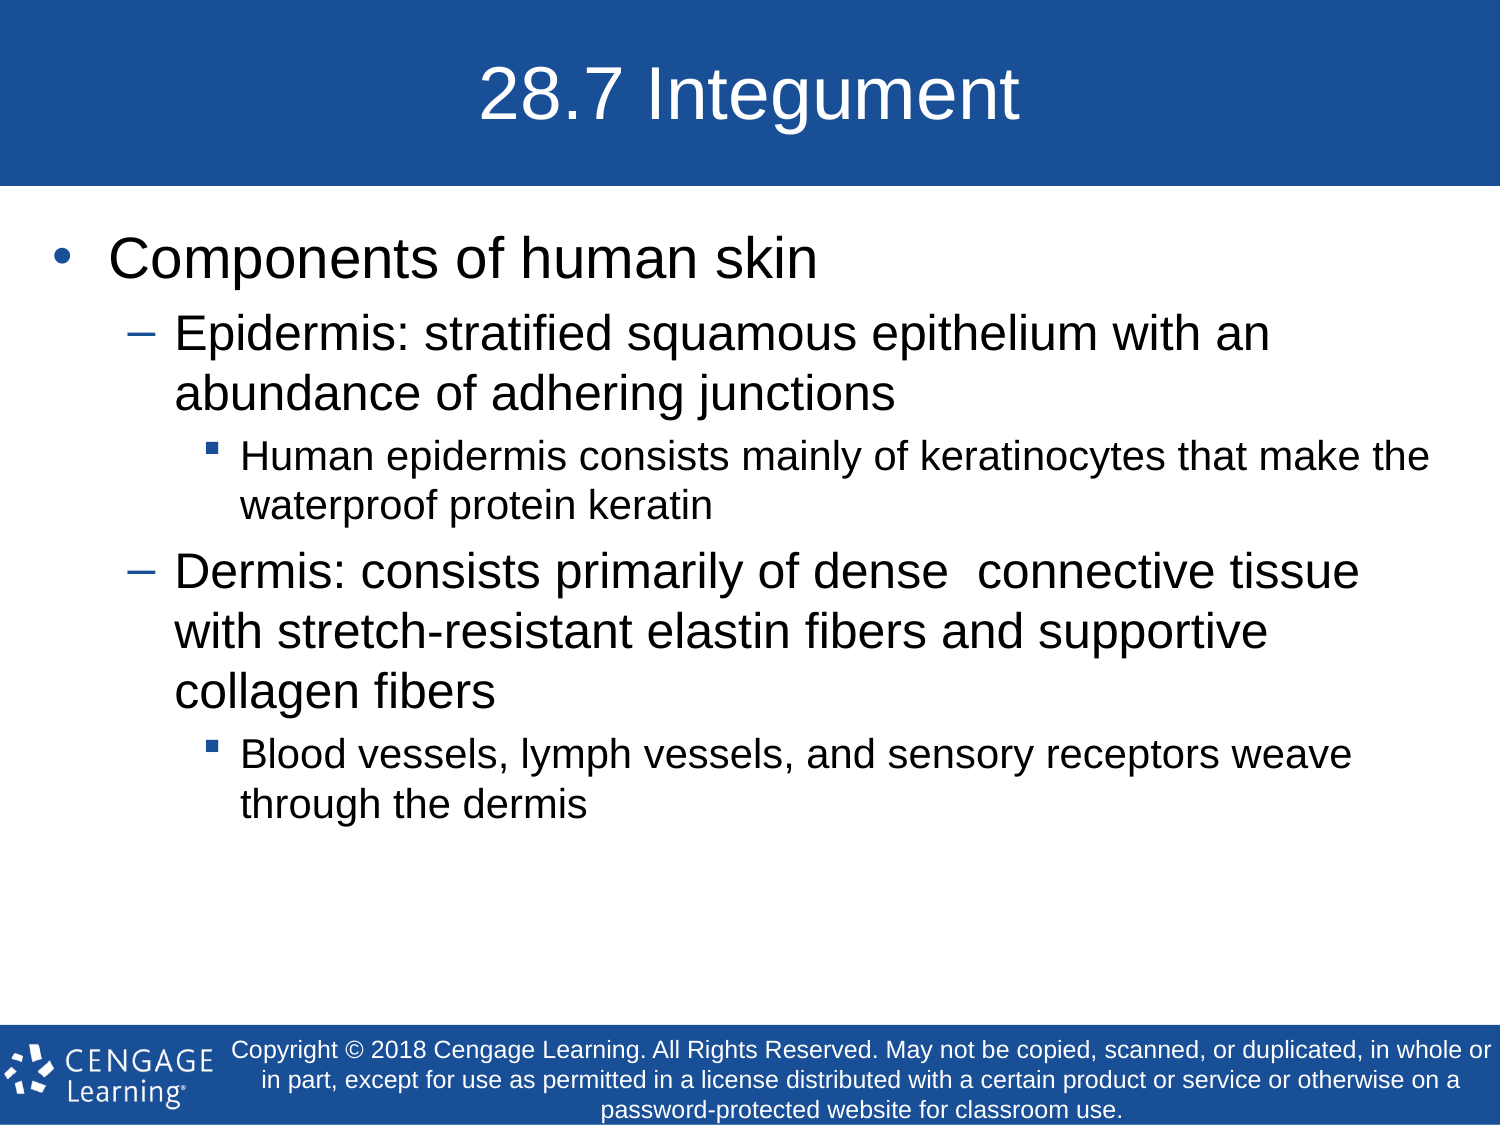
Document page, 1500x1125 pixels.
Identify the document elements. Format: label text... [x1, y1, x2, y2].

picture [0, 1040, 216, 1113]
title 28.7 Integument [7, 4, 1493, 175]
list Components of human skin Epidermis: stratified squamous epithelium with an abundance of adhering junctions Human epidermis consists mainly of keratinocytes that make the waterproof protein keratin Dermis: consists primarily of dense connective tissue with stretch-resistant elastin fibers and supportive collagen fibers Blood vessels, lymph vessels, and sensory receptors weave through the dermis [37, 212, 1475, 1005]
